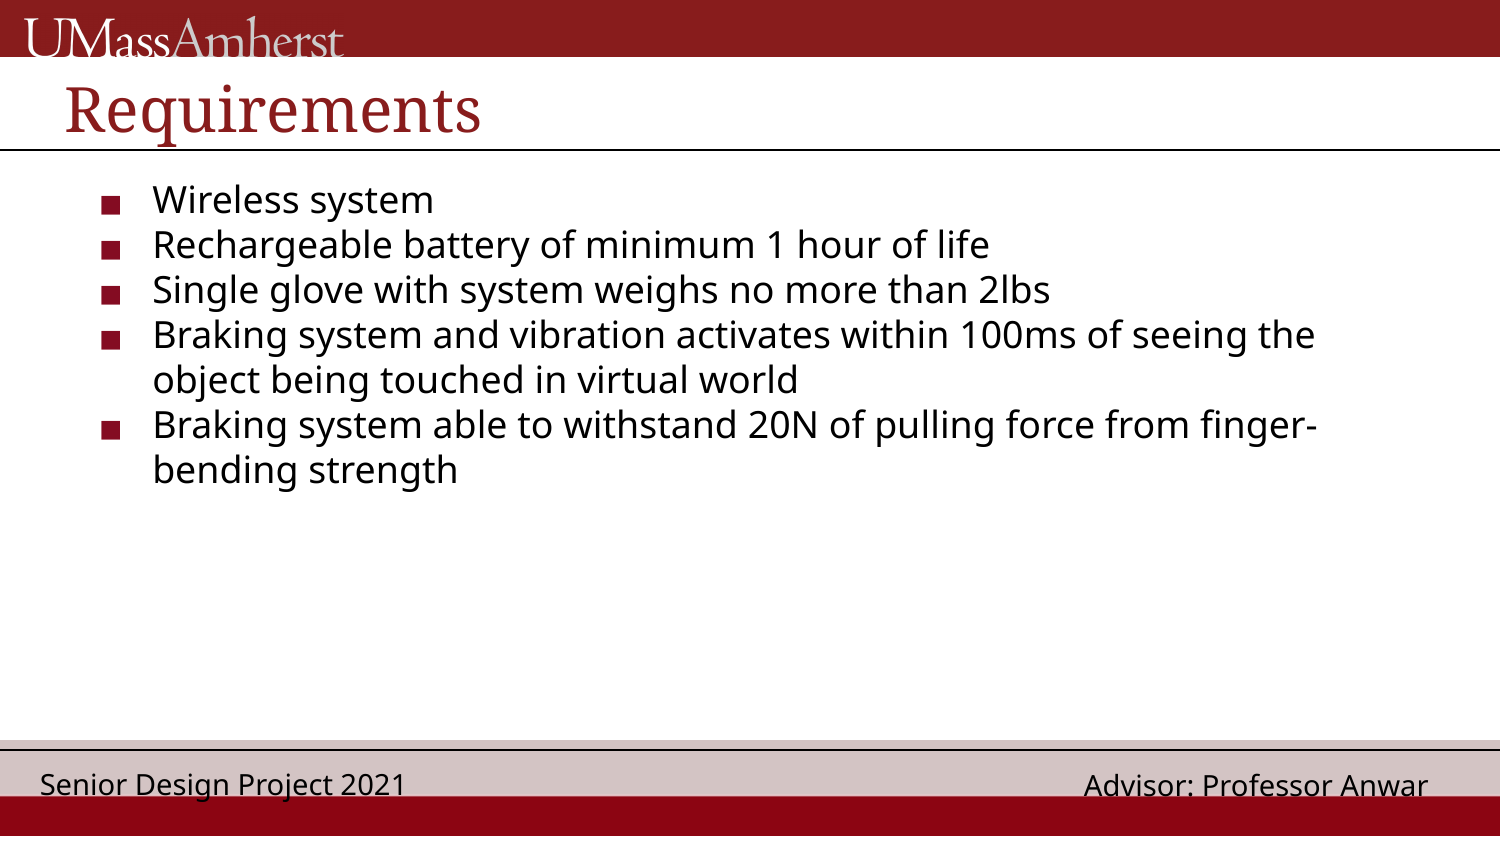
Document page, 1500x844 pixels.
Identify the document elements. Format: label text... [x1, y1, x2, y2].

picture [0, 0, 1500, 57]
title Requirements [50, 75, 1500, 141]
list Wireless system Rechargeable battery of minimum 1 hour of life Single glove with system weighs no more than 2lbs Braking system and vibration activates within 100ms of seeing the object being touched in virtual world Braking system able to withstand 20N of pulling force from finger-bending strength [62, 168, 1400, 722]
picture [0, 751, 1500, 836]
picture [0, 740, 1500, 749]
